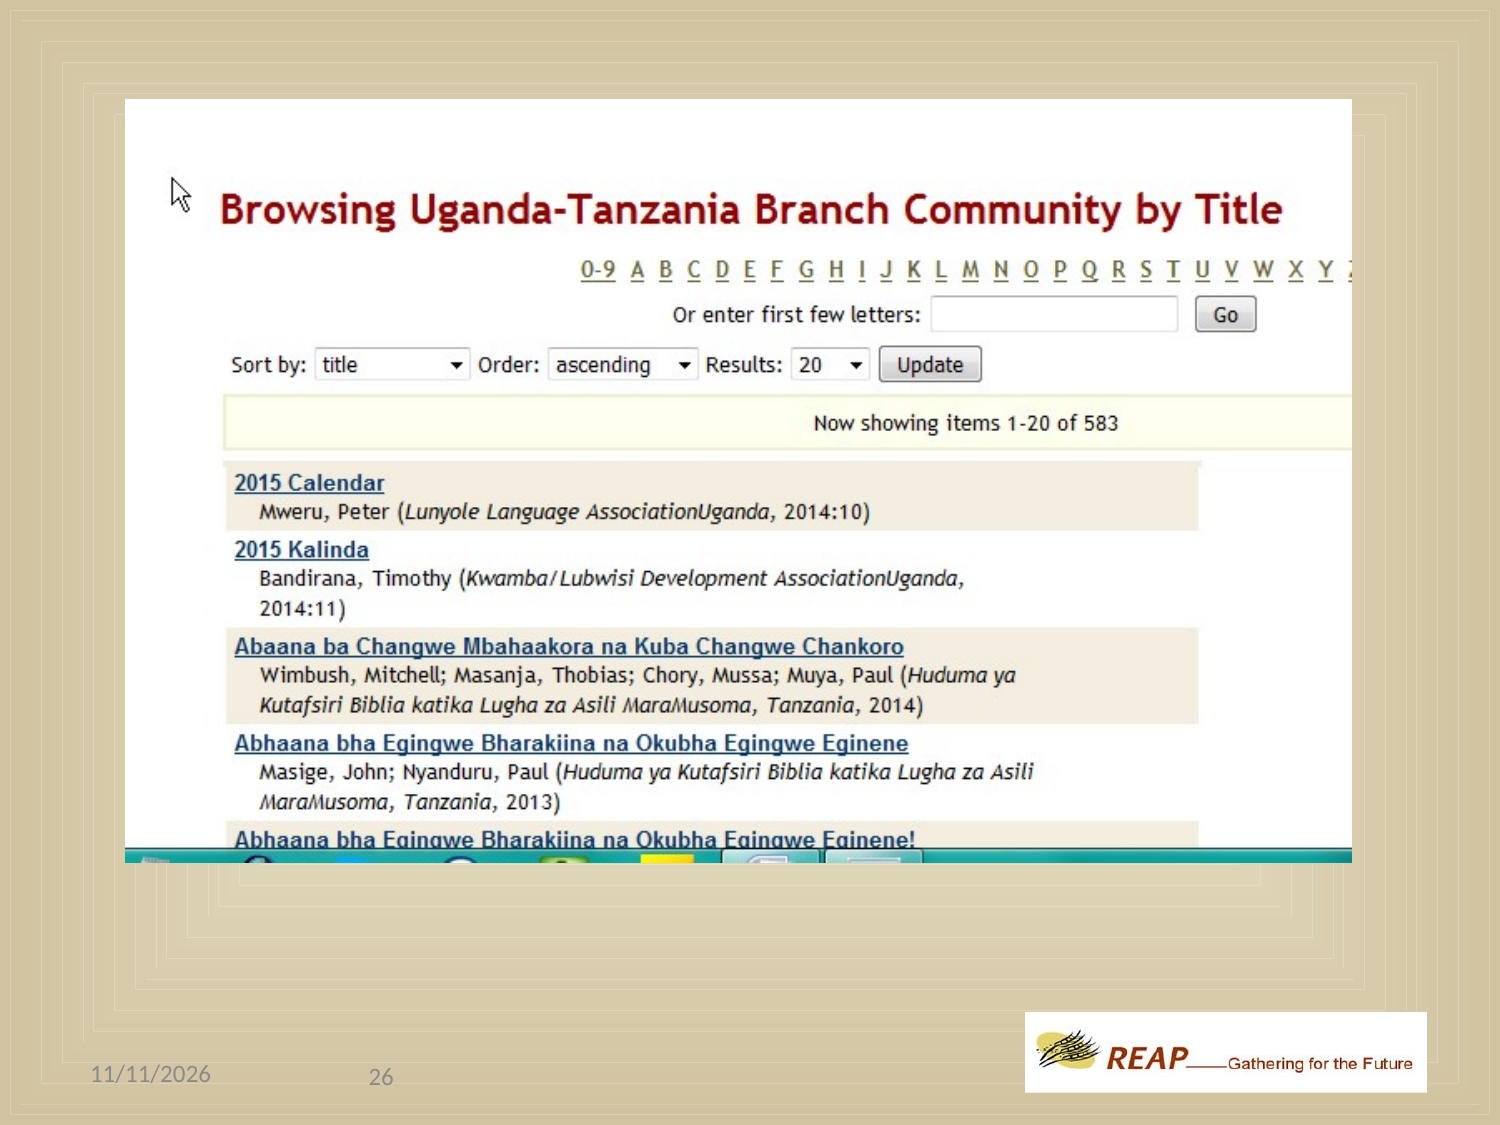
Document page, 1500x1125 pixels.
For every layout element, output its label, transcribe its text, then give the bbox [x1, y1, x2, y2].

picture [1025, 1012, 1427, 1093]
slide_number 26 [275, 1045, 488, 1106]
picture [124, 99, 1353, 863]
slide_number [75, 1042, 250, 1103]
